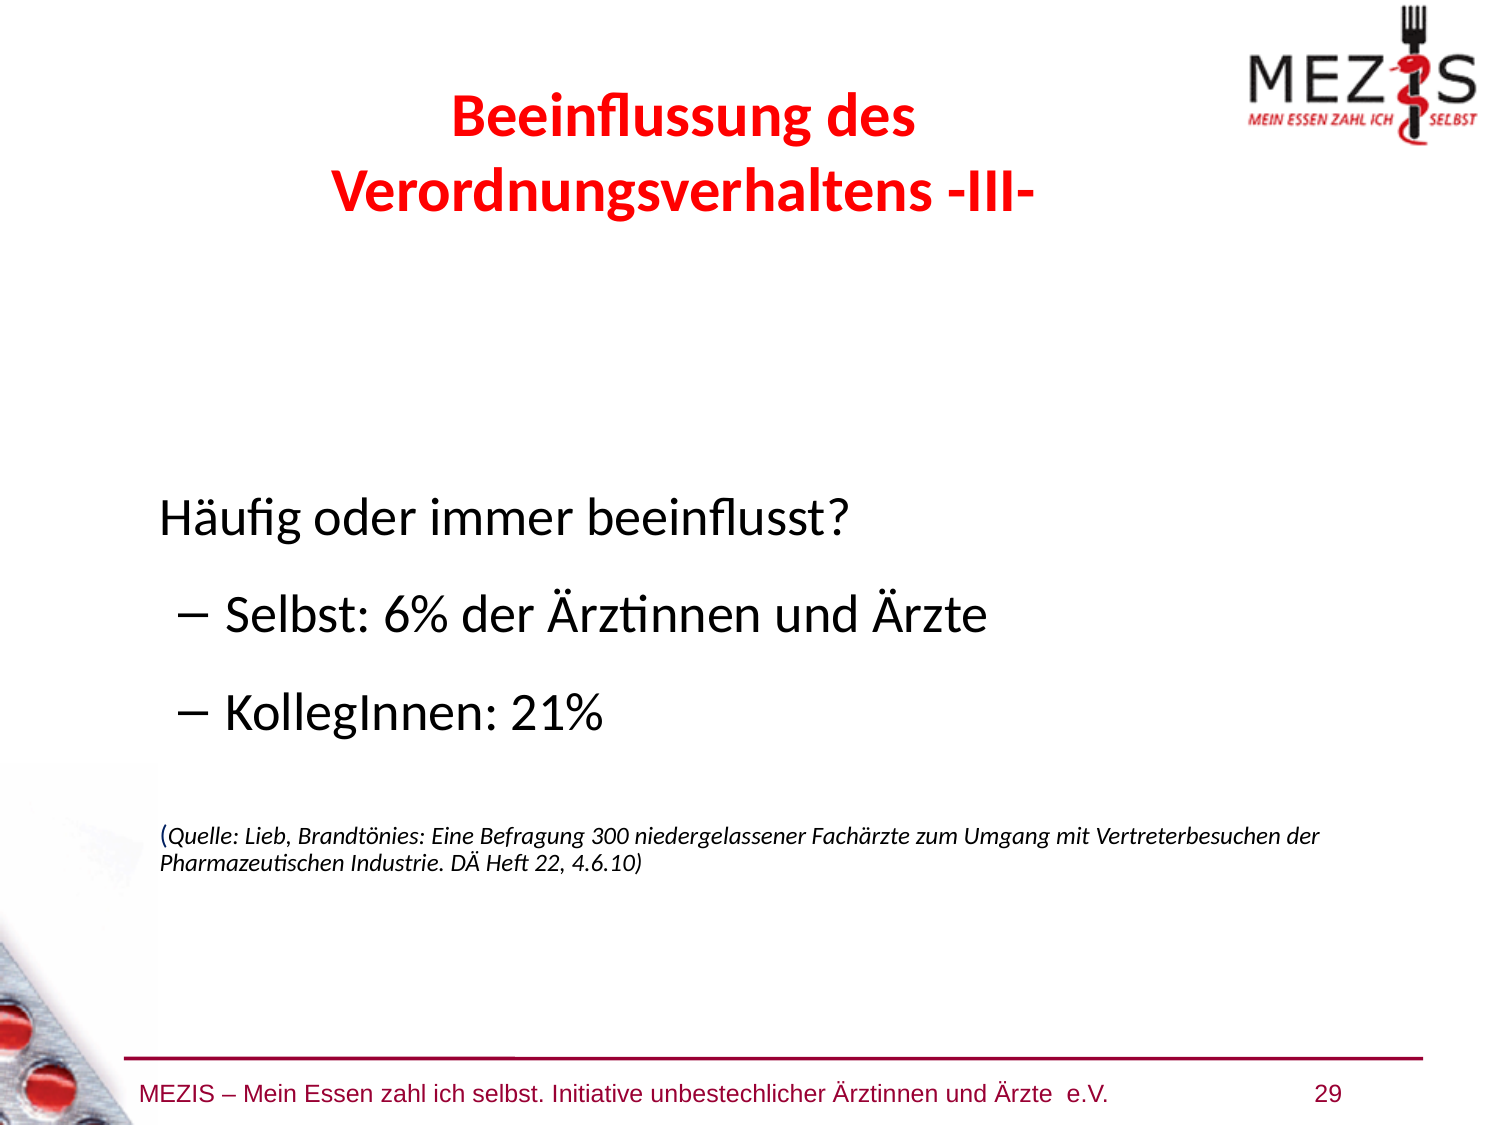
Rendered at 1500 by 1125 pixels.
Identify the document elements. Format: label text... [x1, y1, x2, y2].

picture [1228, 0, 1500, 152]
picture [0, 763, 158, 1125]
text_box Häufig oder immer beeinflusst? Selbst: 6% der Ärztinnen und Ärzte KollegInnen: 21% (Quelle: Lieb, Brandtönies: Eine Befragung 300 niedergelassener Fachärzte zum Umgang mit Vertreterbesuchen der Pharmazeutischen Industrie. DÄ Heft 22, 4.6.10) [88, 302, 1412, 1024]
text_box Beeinflussung des Verordnungsverhaltens -III- [145, 66, 1223, 232]
